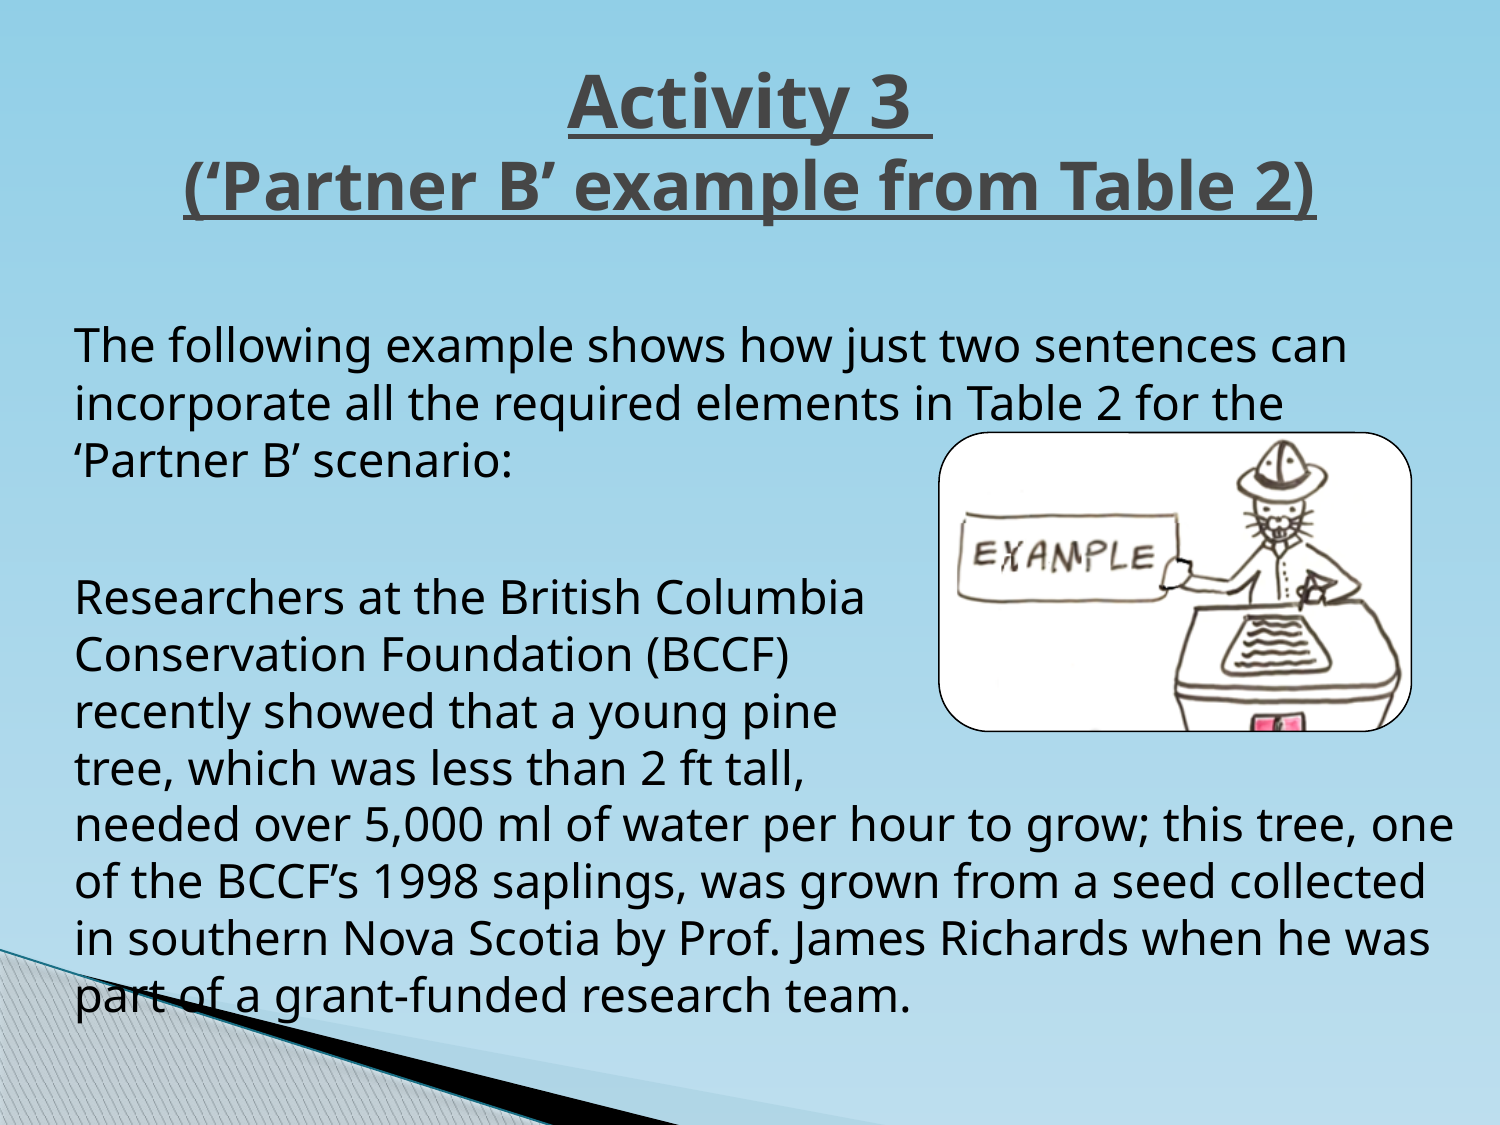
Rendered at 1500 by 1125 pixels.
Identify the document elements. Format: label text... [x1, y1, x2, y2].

list The following example shows how just two sentences can incorporate all the required elements in Table 2 for the ‘Partner B’ scenario: Researchers at the British Columbia Conservation Foundation (BCCF) recently showed that a young pine tree, which was less than 2 ft tall, needed over 5,000 ml of water per hour to grow; this tree, one of the BCCF’s 1998 saplings, was grown from a seed collected in southern Nova Scotia by Prof. James Richards when he was part of a grant-funded research team. [0, 302, 1471, 1035]
picture [938, 432, 1412, 732]
title Activity 3 (‘Partner B’ example from Table 2) [75, 45, 1425, 233]
